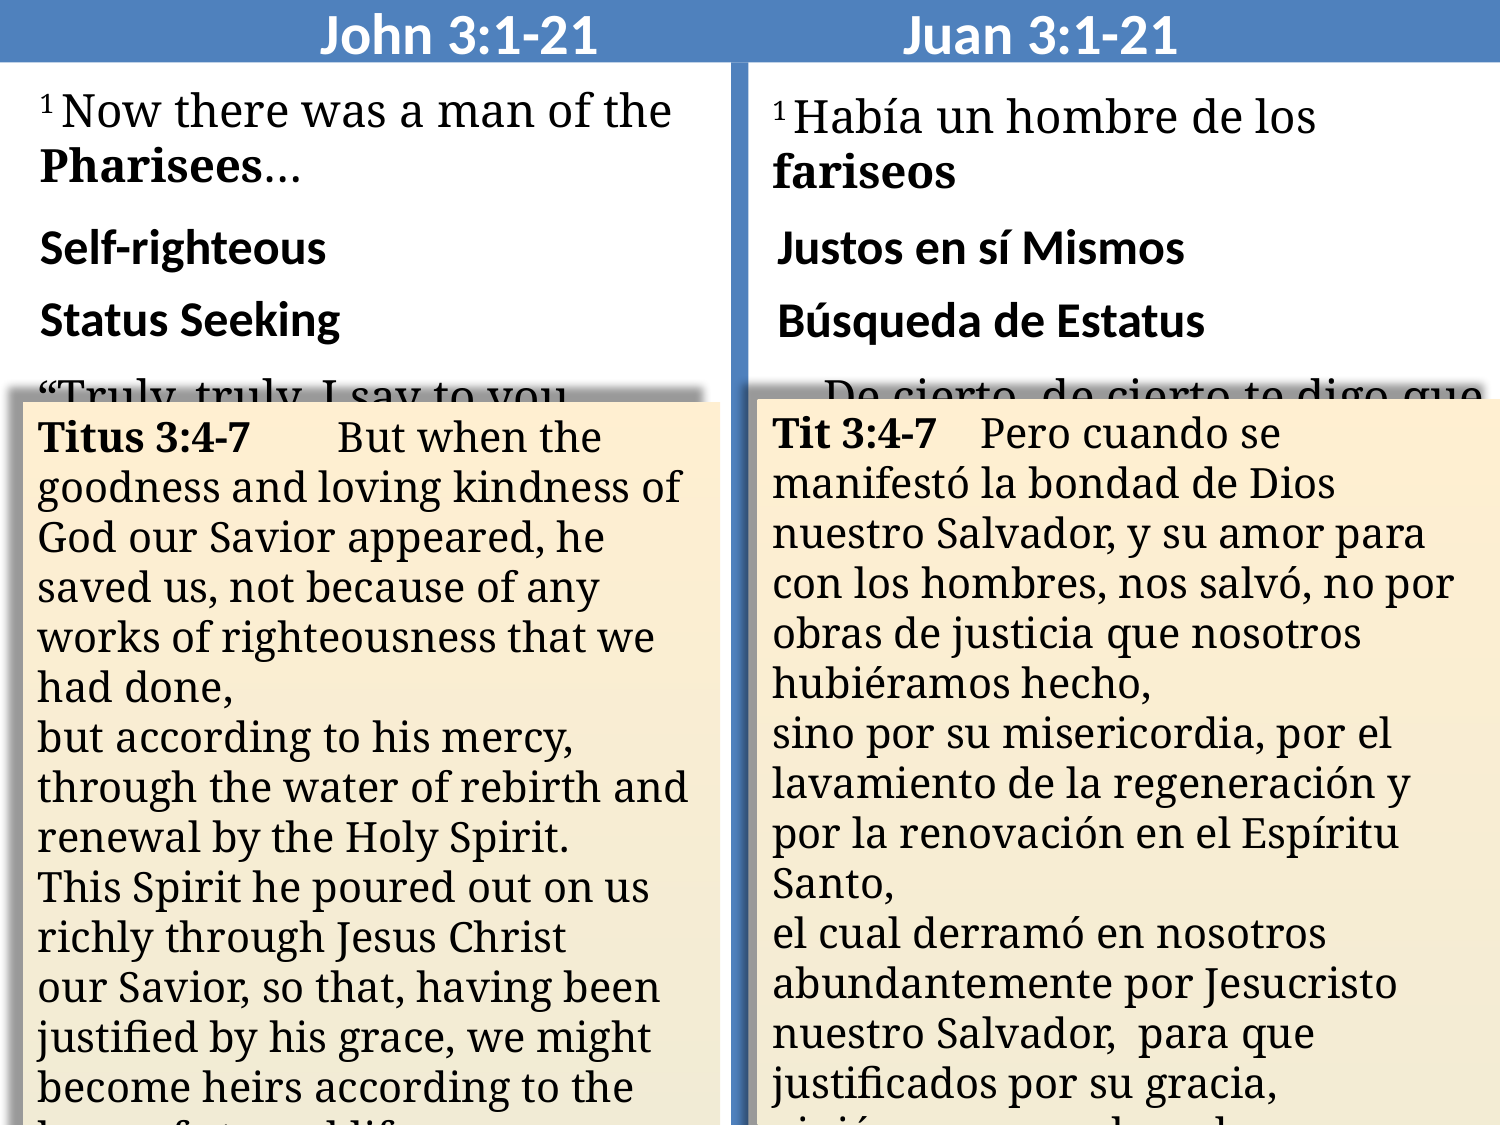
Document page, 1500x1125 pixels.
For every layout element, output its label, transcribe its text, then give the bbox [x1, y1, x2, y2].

text_box Titus 3:4-7 But when the goodness and loving kindness of God our Savior appeared, he saved us, not because of any works of righteousness that we had done, but according to his mercy, through the water of rebirth and renewal by the Holy Spirit. This Spirit he poured out on us richly through Jesus Christ our Savior, so that, having been justified by his grace, we might become heirs according to the hope of eternal life. [23, 549, 721, 1125]
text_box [762, 359, 1491, 542]
text_box 1 Now there was a man of the Pharisees… [24, 74, 729, 199]
text_box [729, 60, 751, 1125]
text_box 1 Había un hombre de los fariseos [757, 80, 1400, 206]
text_box John 3:1-21 Juan 3:1-21 [0, 0, 1500, 64]
text_box Tit 3:4-7 Pero cuando se manifestó la bondad de Dios nuestro Salvador, y su amor para con los hombres, nos salvó, no por obras de justicia que nosotros hubiéramos hecho, sino por su misericordia, por el lavamiento de la regeneración y por la renovación en el Espíritu Santo, el cual derramó en nosotros abundantemente por Jesucristo nuestro Salvador, para que justificados por su gracia, viniésemos a ser herederos conforme a la esperanza de la vida eterna. [757, 399, 1500, 1125]
text_box Self-righteous [24, 206, 675, 282]
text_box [22, 359, 728, 542]
text_box Justos en sí Mismos [762, 206, 1413, 282]
text_box Status Seeking [24, 282, 675, 354]
text_box Búsqueda de Estatus [762, 282, 1413, 355]
